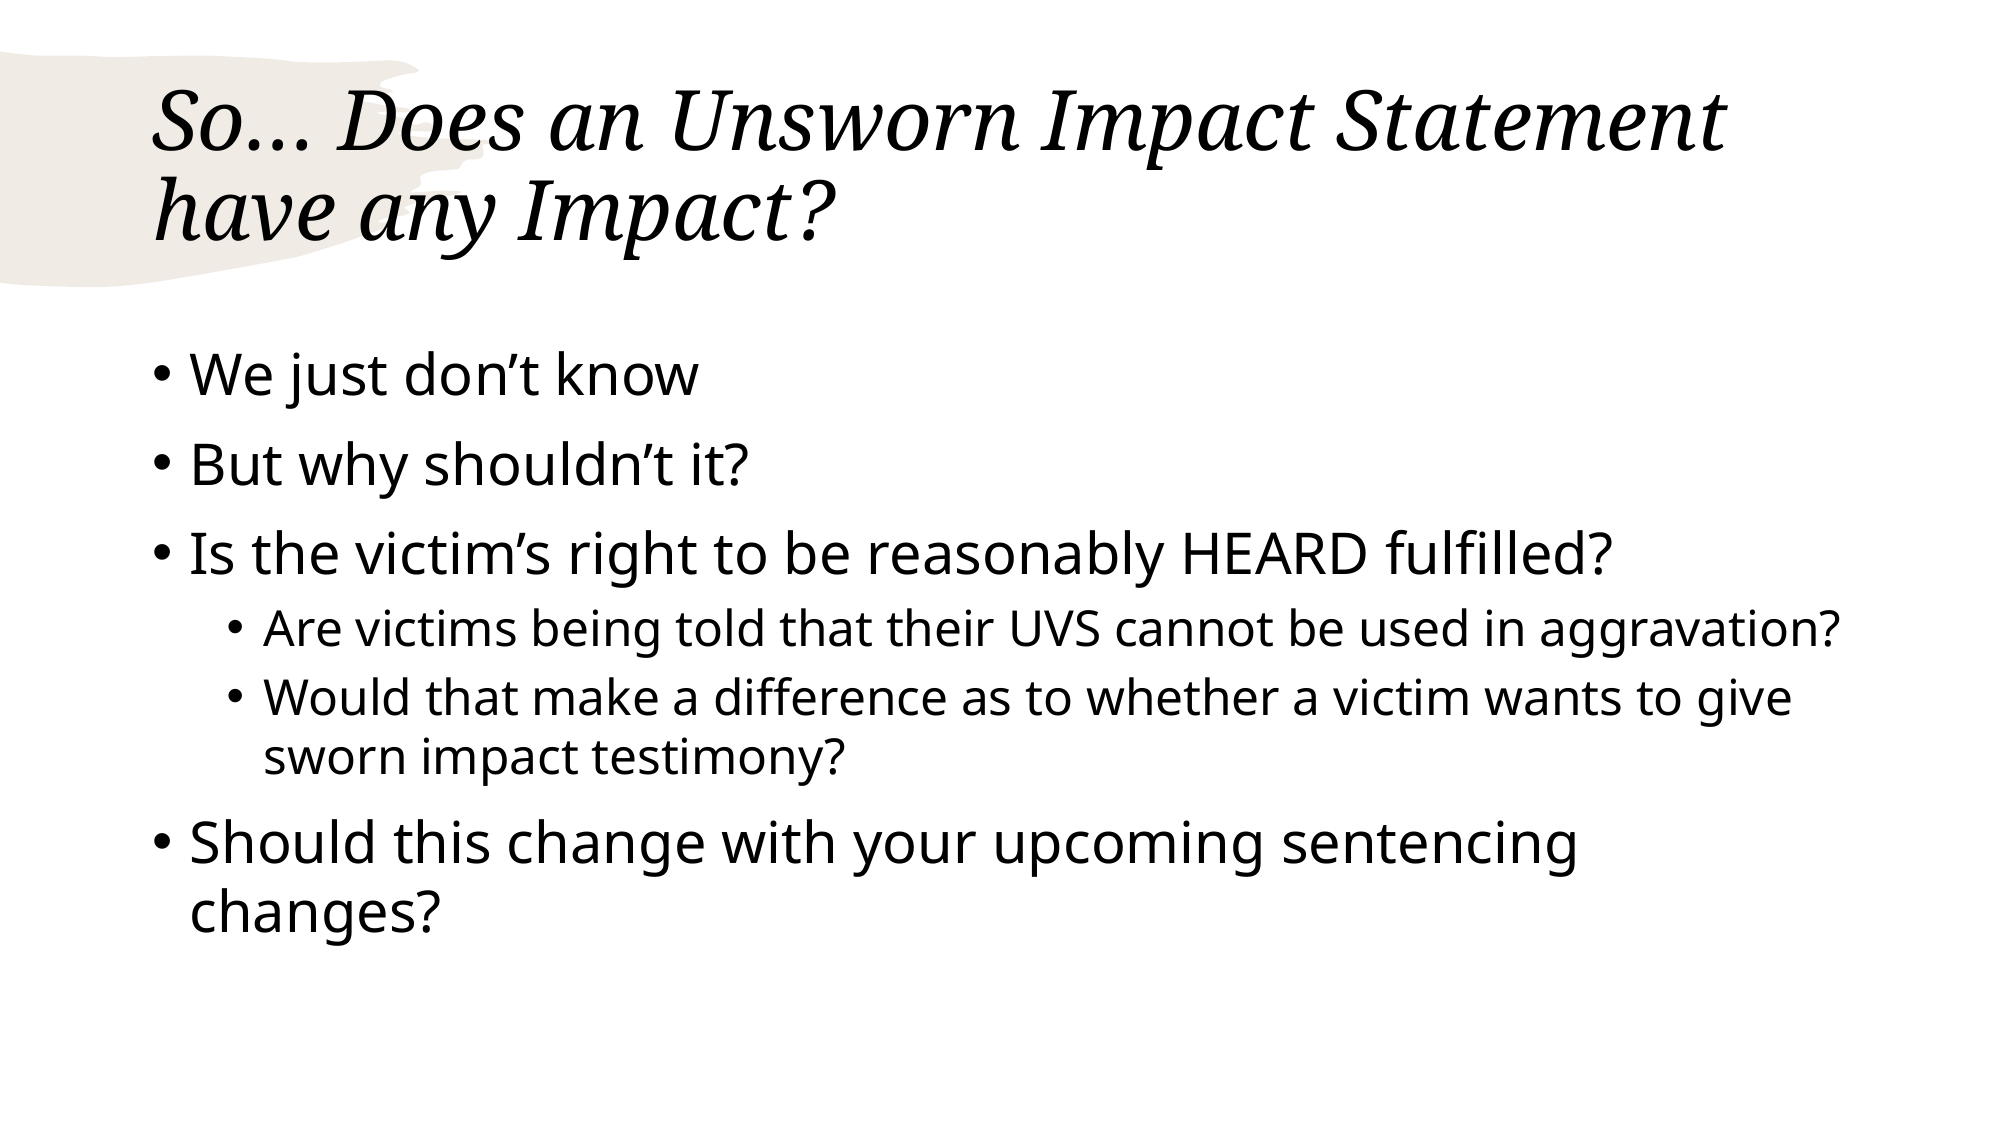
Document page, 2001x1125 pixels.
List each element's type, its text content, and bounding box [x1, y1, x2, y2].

title So… Does an Unsworn Impact Statement have any Impact? [137, 59, 1863, 278]
list We just don’t know But why shouldn’t it? Is the victim’s right to be reasonably HEARD fulfilled? Are victims being told that their UVS cannot be used in aggravation? Would that make a difference as to whether a victim wants to give sworn impact testimony? Should this change with your upcoming sentencing changes? [137, 329, 1863, 1013]
